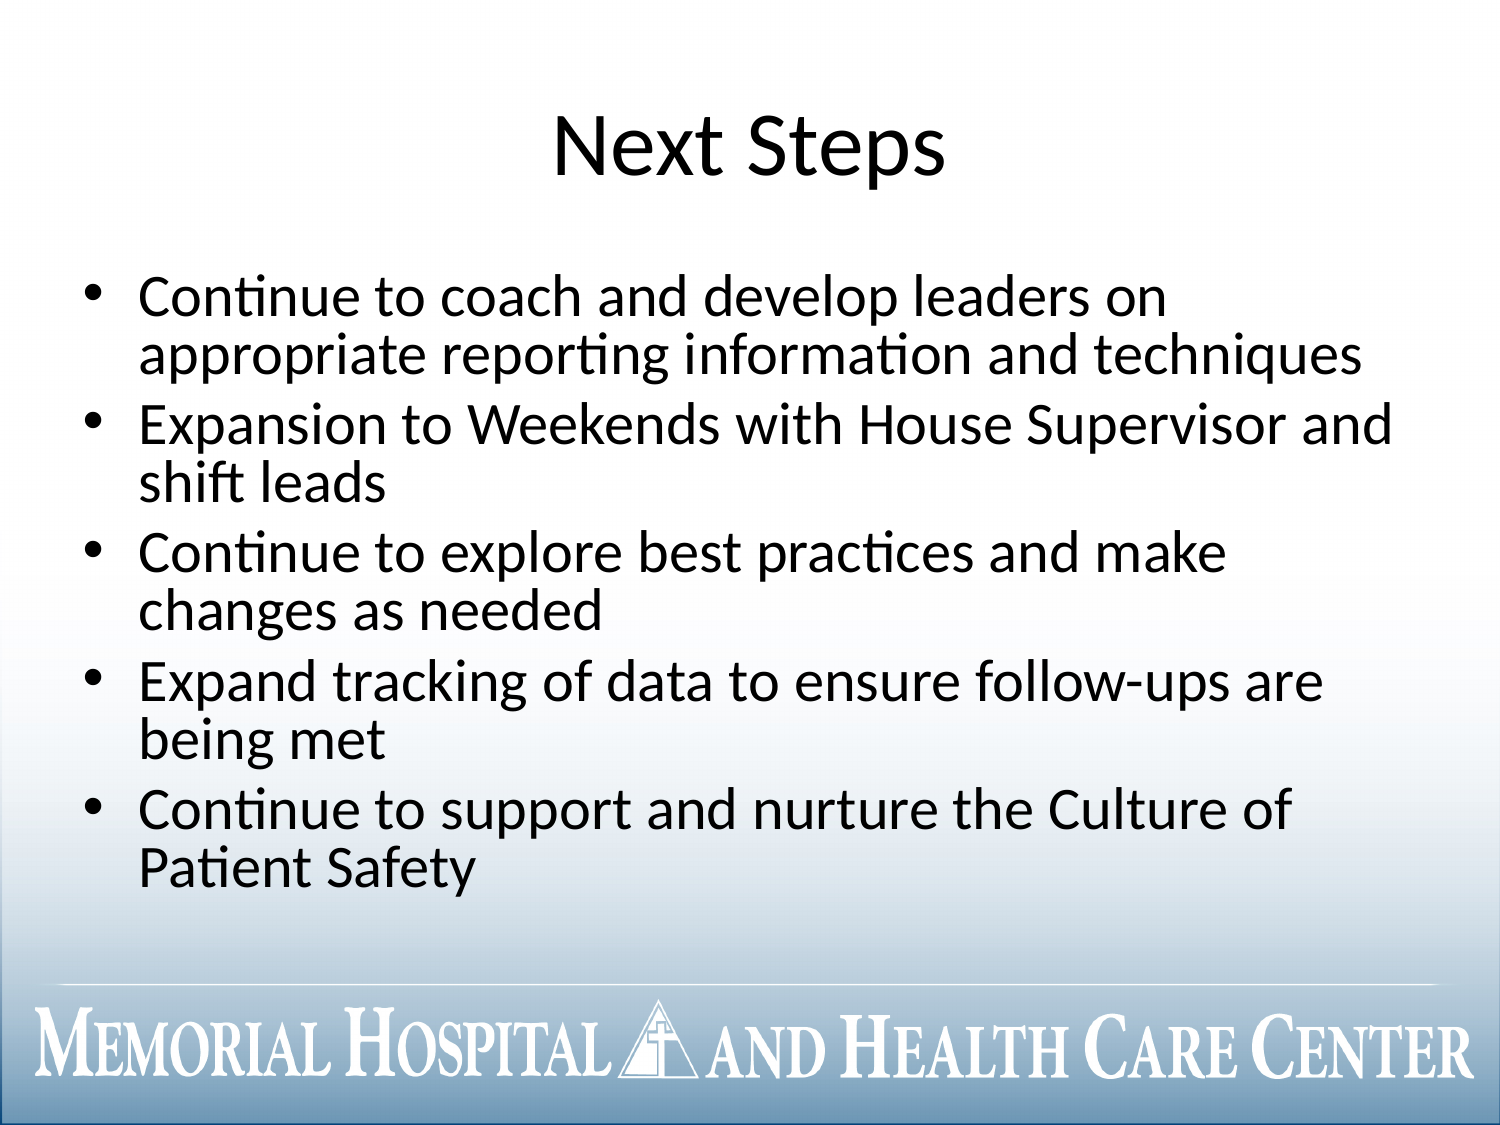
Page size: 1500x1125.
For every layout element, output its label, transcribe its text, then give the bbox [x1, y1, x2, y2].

title Next Steps [74, 44, 1426, 234]
list Continue to coach and develop leaders on appropriate reporting information and techniques Expansion to Weekends with House Supervisor and shift leads Continue to explore best practices and make changes as needed Expand tracking of data to ensure follow-ups are being met Continue to support and nurture the Culture of Patient Safety [74, 261, 1426, 1006]
picture [0, 0, 1500, 1125]
